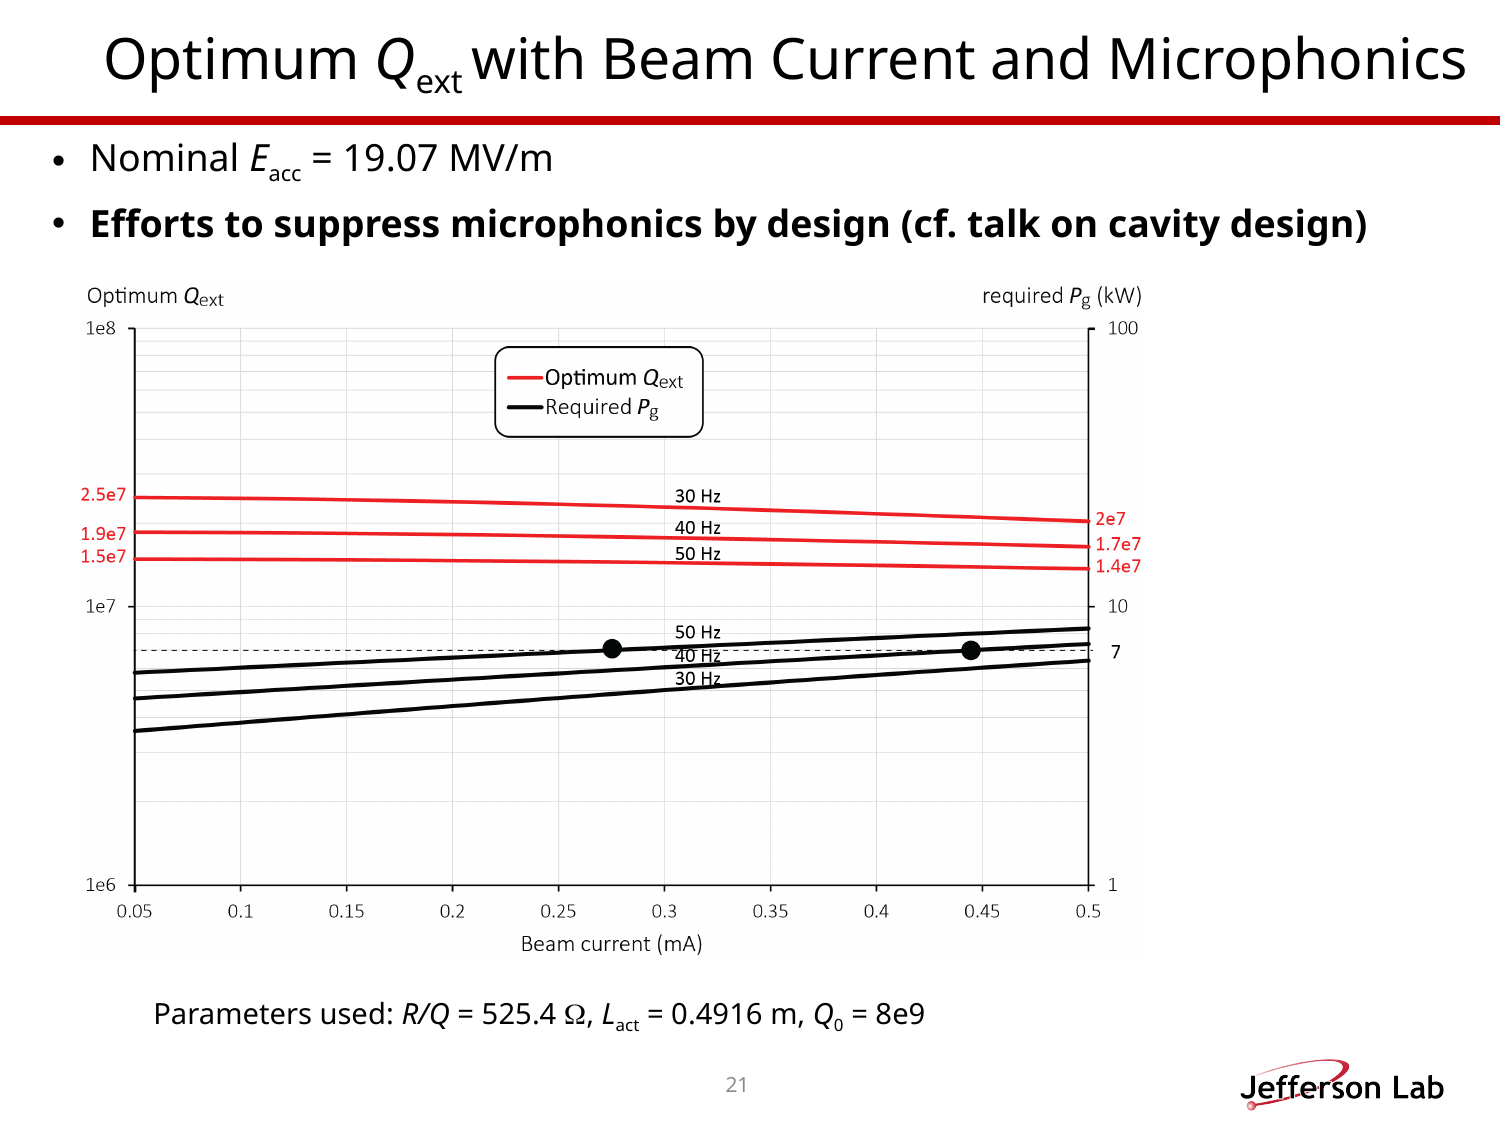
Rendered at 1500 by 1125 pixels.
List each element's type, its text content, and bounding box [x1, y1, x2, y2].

title Optimum Qext with Beam Current and Microphonics [0, 0, 1500, 117]
text_box Efforts to suppress microphonics by design (cf. talk on cavity design) [0, 192, 1500, 259]
text_box Parameters used: R/Q = 525.4 , Lact = 0.4916 m, Q0 = 8e9 [138, 987, 1276, 1043]
slide_number 21 [693, 1060, 782, 1111]
picture [1238, 1051, 1457, 1122]
text_box Nominal Eacc = 19.07 MV/m [0, 126, 1500, 192]
picture [80, 283, 1142, 957]
